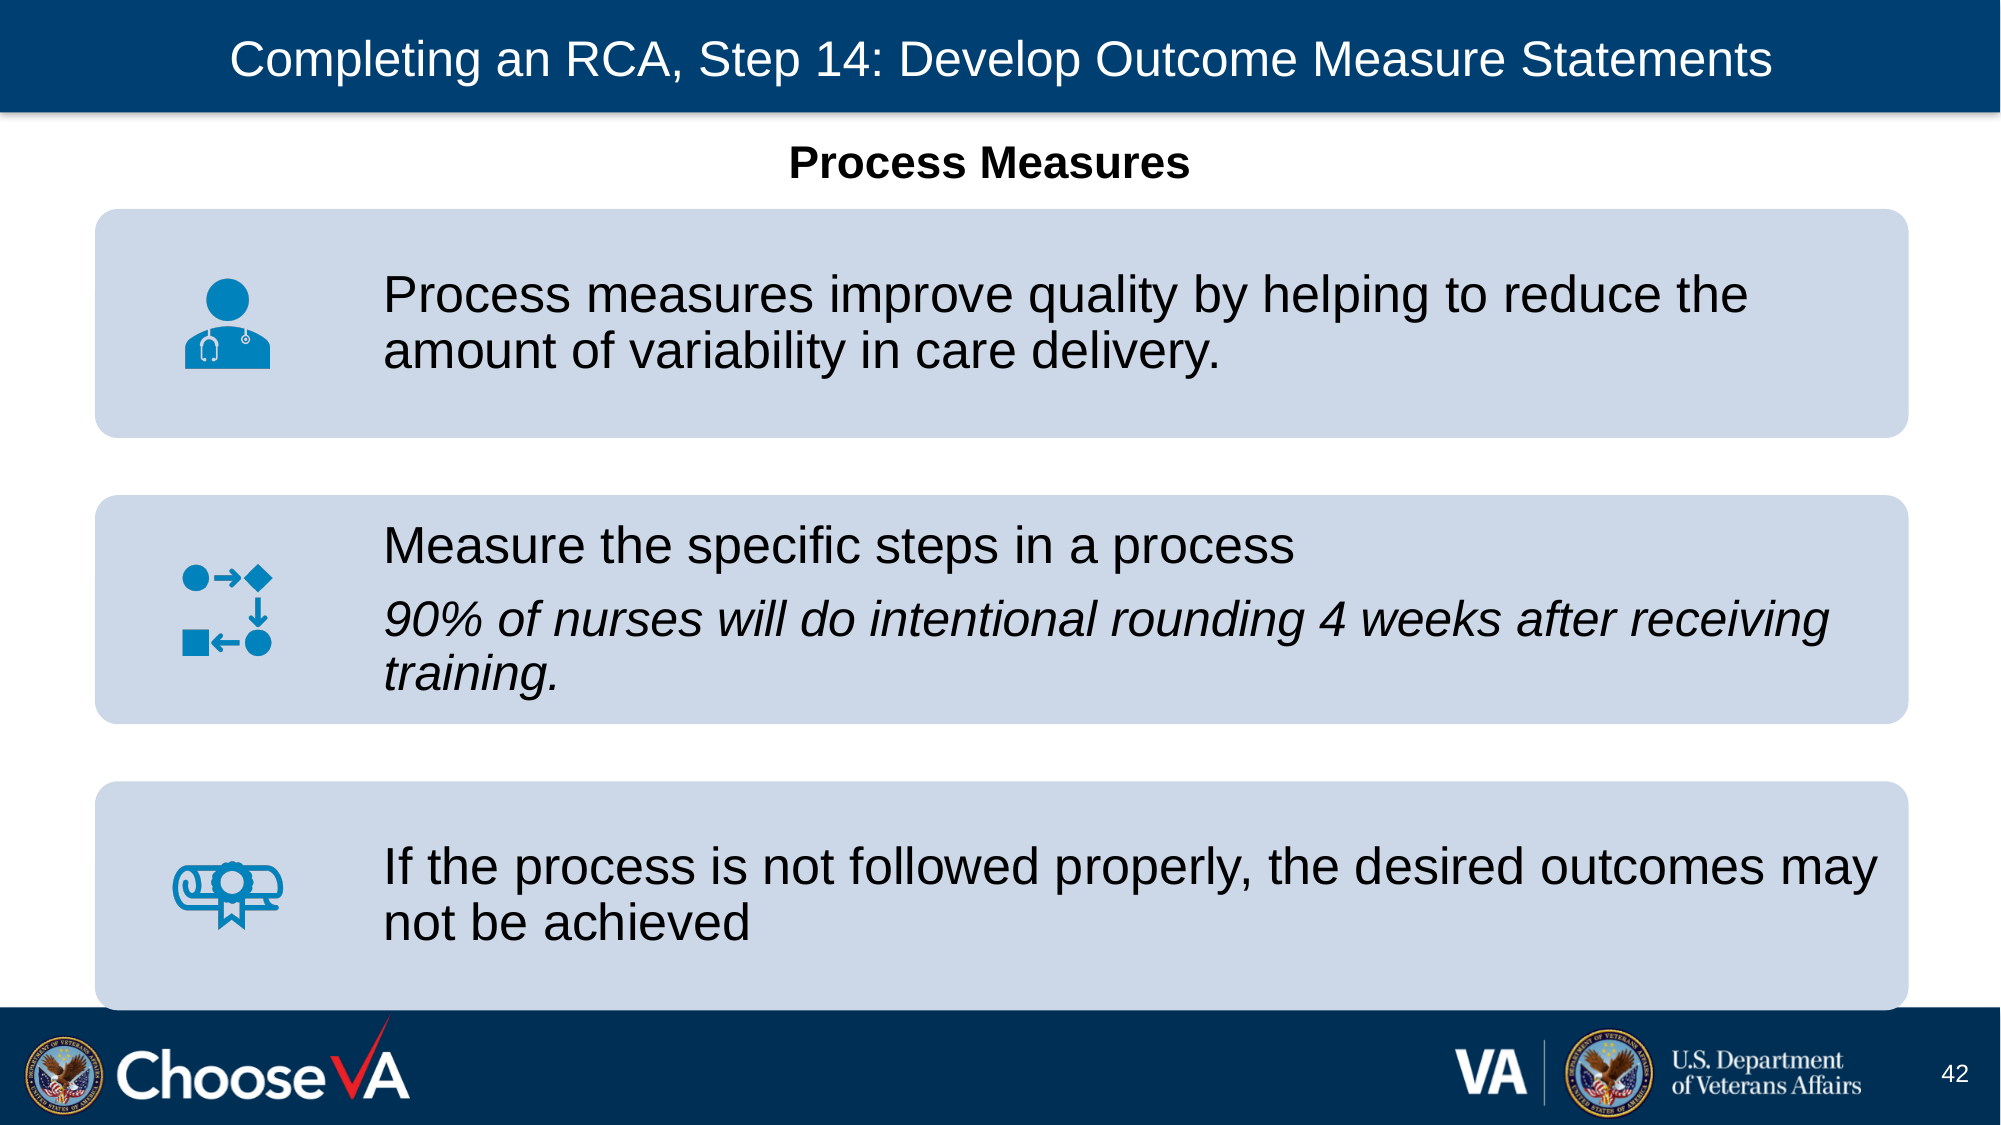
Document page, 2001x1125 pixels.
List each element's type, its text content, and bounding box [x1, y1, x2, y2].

picture [24, 1012, 410, 1116]
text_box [94, 208, 1909, 1011]
text_box Process Measures [773, 125, 1226, 196]
picture [1455, 1028, 1861, 1119]
title Completing an RCA, Step 14: Develop Outcome Measure Statements [101, 0, 1902, 113]
